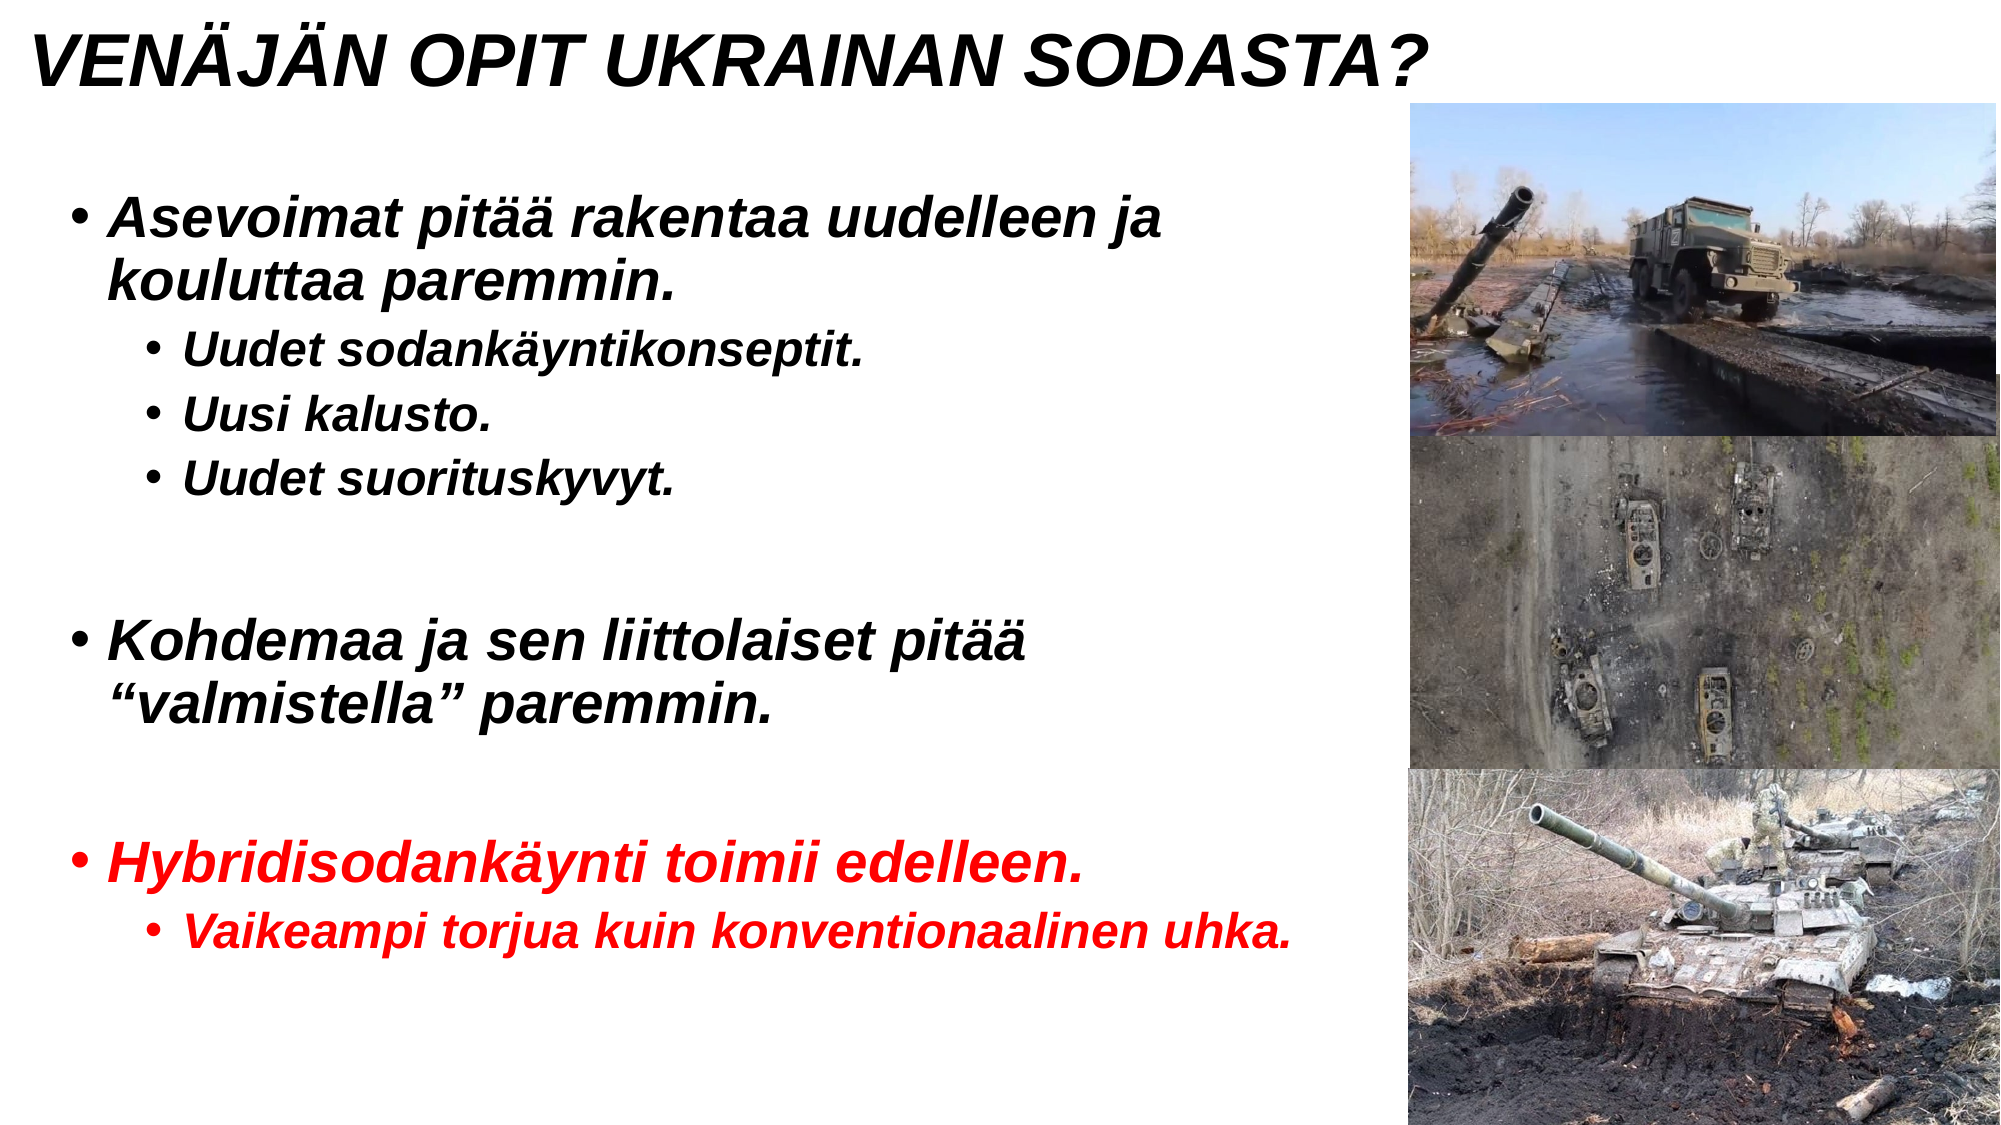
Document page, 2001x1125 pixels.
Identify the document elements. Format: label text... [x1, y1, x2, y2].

list Asevoimat pitää rakentaa uudelleen ja kouluttaa paremmin. Uudet sodankäyntikonseptit. Uusi kalusto. Uudet suorituskyvyt. Kohdemaa ja sen liittolaiset pitää “valmistella” paremmin. Hybridisodankäynti toimii edelleen. Vaikeampi torjua kuin konventionaalinen uhka. [54, 179, 1351, 1125]
title VENÄJÄN OPIT UKRAINAN SODASTA? [13, 0, 1972, 125]
picture [1408, 103, 2000, 1125]
